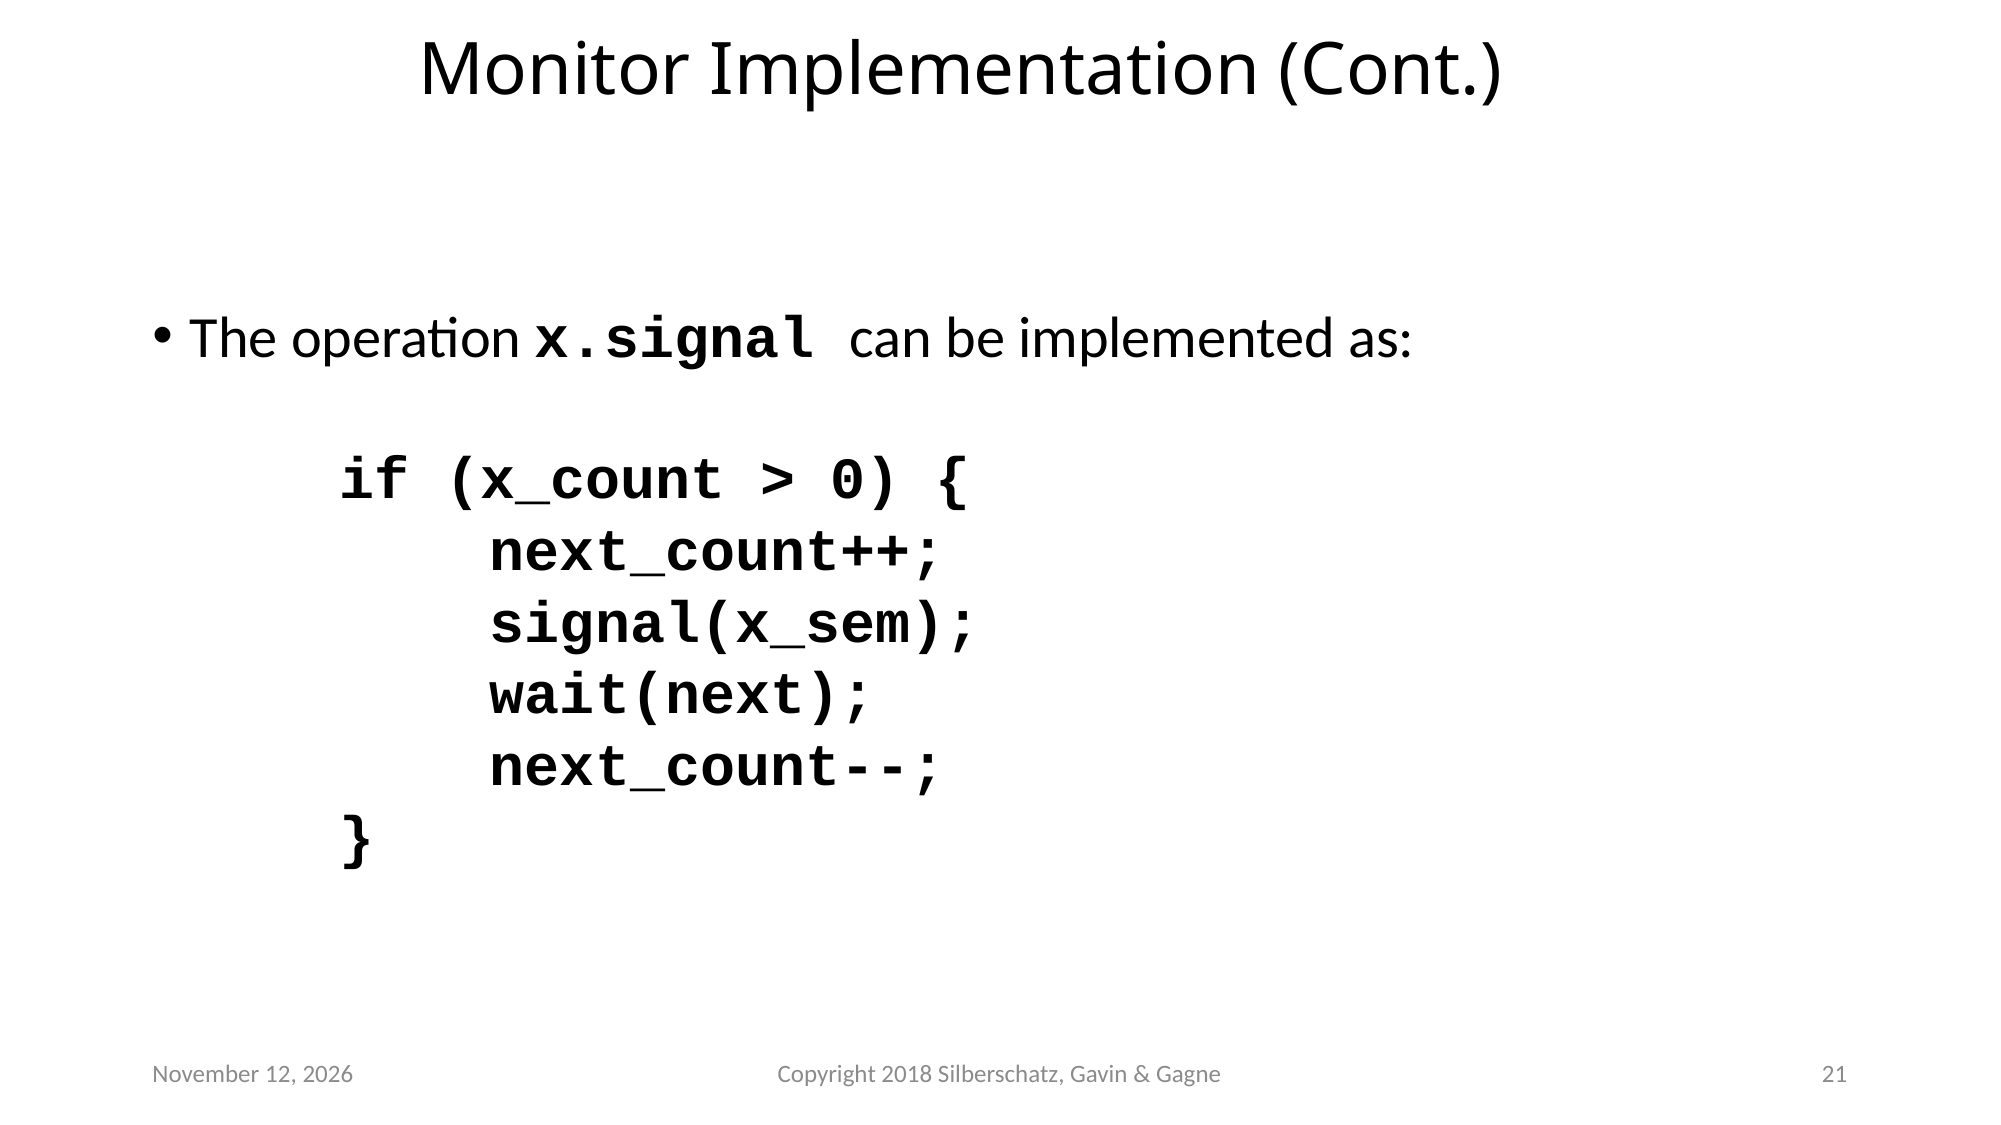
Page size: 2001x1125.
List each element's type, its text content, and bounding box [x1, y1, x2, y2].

title Monitor Implementation (Cont.) [403, 23, 1675, 119]
footer Copyright 2018 Silberschatz, Gavin & Gagne [662, 1042, 1338, 1103]
list The operation x.signal can be implemented as: if (x_count > 0) { next_count++; signal(x_sem); wait(next); next_count--; } [137, 299, 1863, 1014]
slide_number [137, 1042, 588, 1103]
slide_number 21 [1412, 1042, 1863, 1103]
